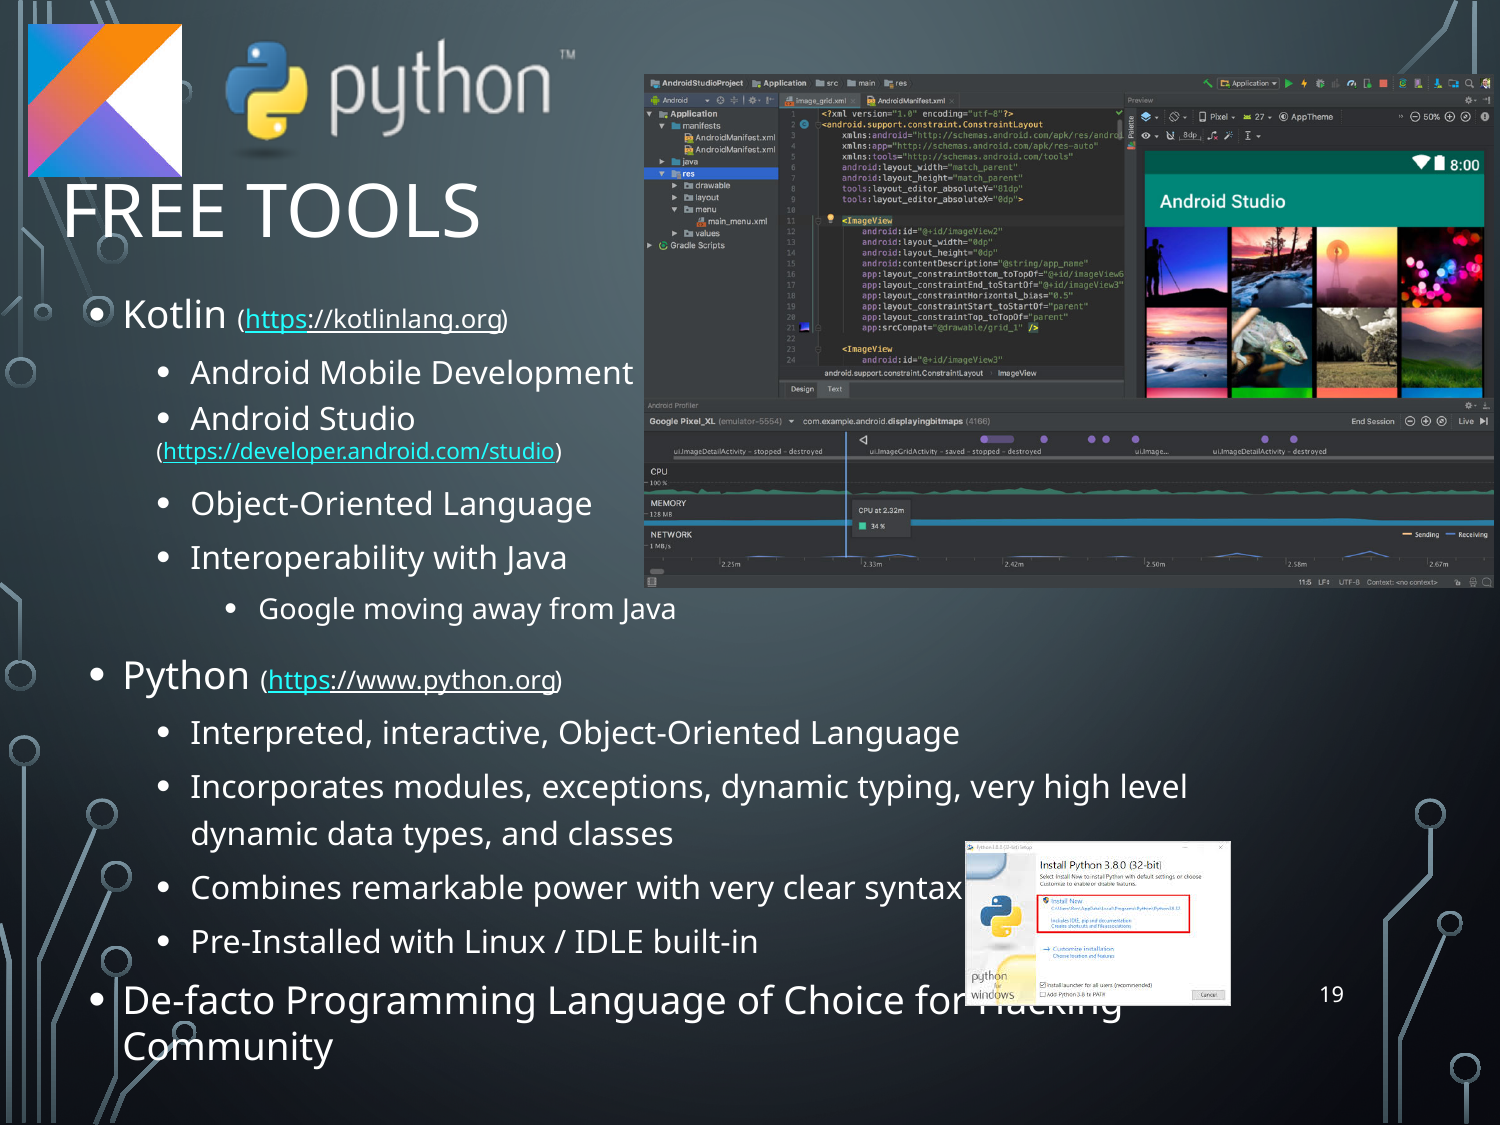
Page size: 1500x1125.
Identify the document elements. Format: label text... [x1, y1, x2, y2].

picture [965, 840, 1231, 1006]
slide_number 19 [1264, 965, 1360, 1025]
picture [644, 74, 1494, 588]
title Free TOOLS [45, 166, 644, 262]
picture [28, 24, 182, 177]
picture [216, 24, 636, 167]
list Kotlin (https://kotlinlang.org) Android Mobile Development Android Studio (https://developer.android.com/studio) Object-Oriented Language Interoperability with Java Google moving away from Java Python (https://www.python.org) Interpreted, interactive, Object-Oriented Language Incorporates modules, exceptions, dynamic typing, very high level dynamic data types, and classes Combines remarkable power with very clear syntax Pre-Installed with Linux / IDLE built-in De-facto Programming Language of Choice for Hacking Community [73, 273, 1305, 1077]
